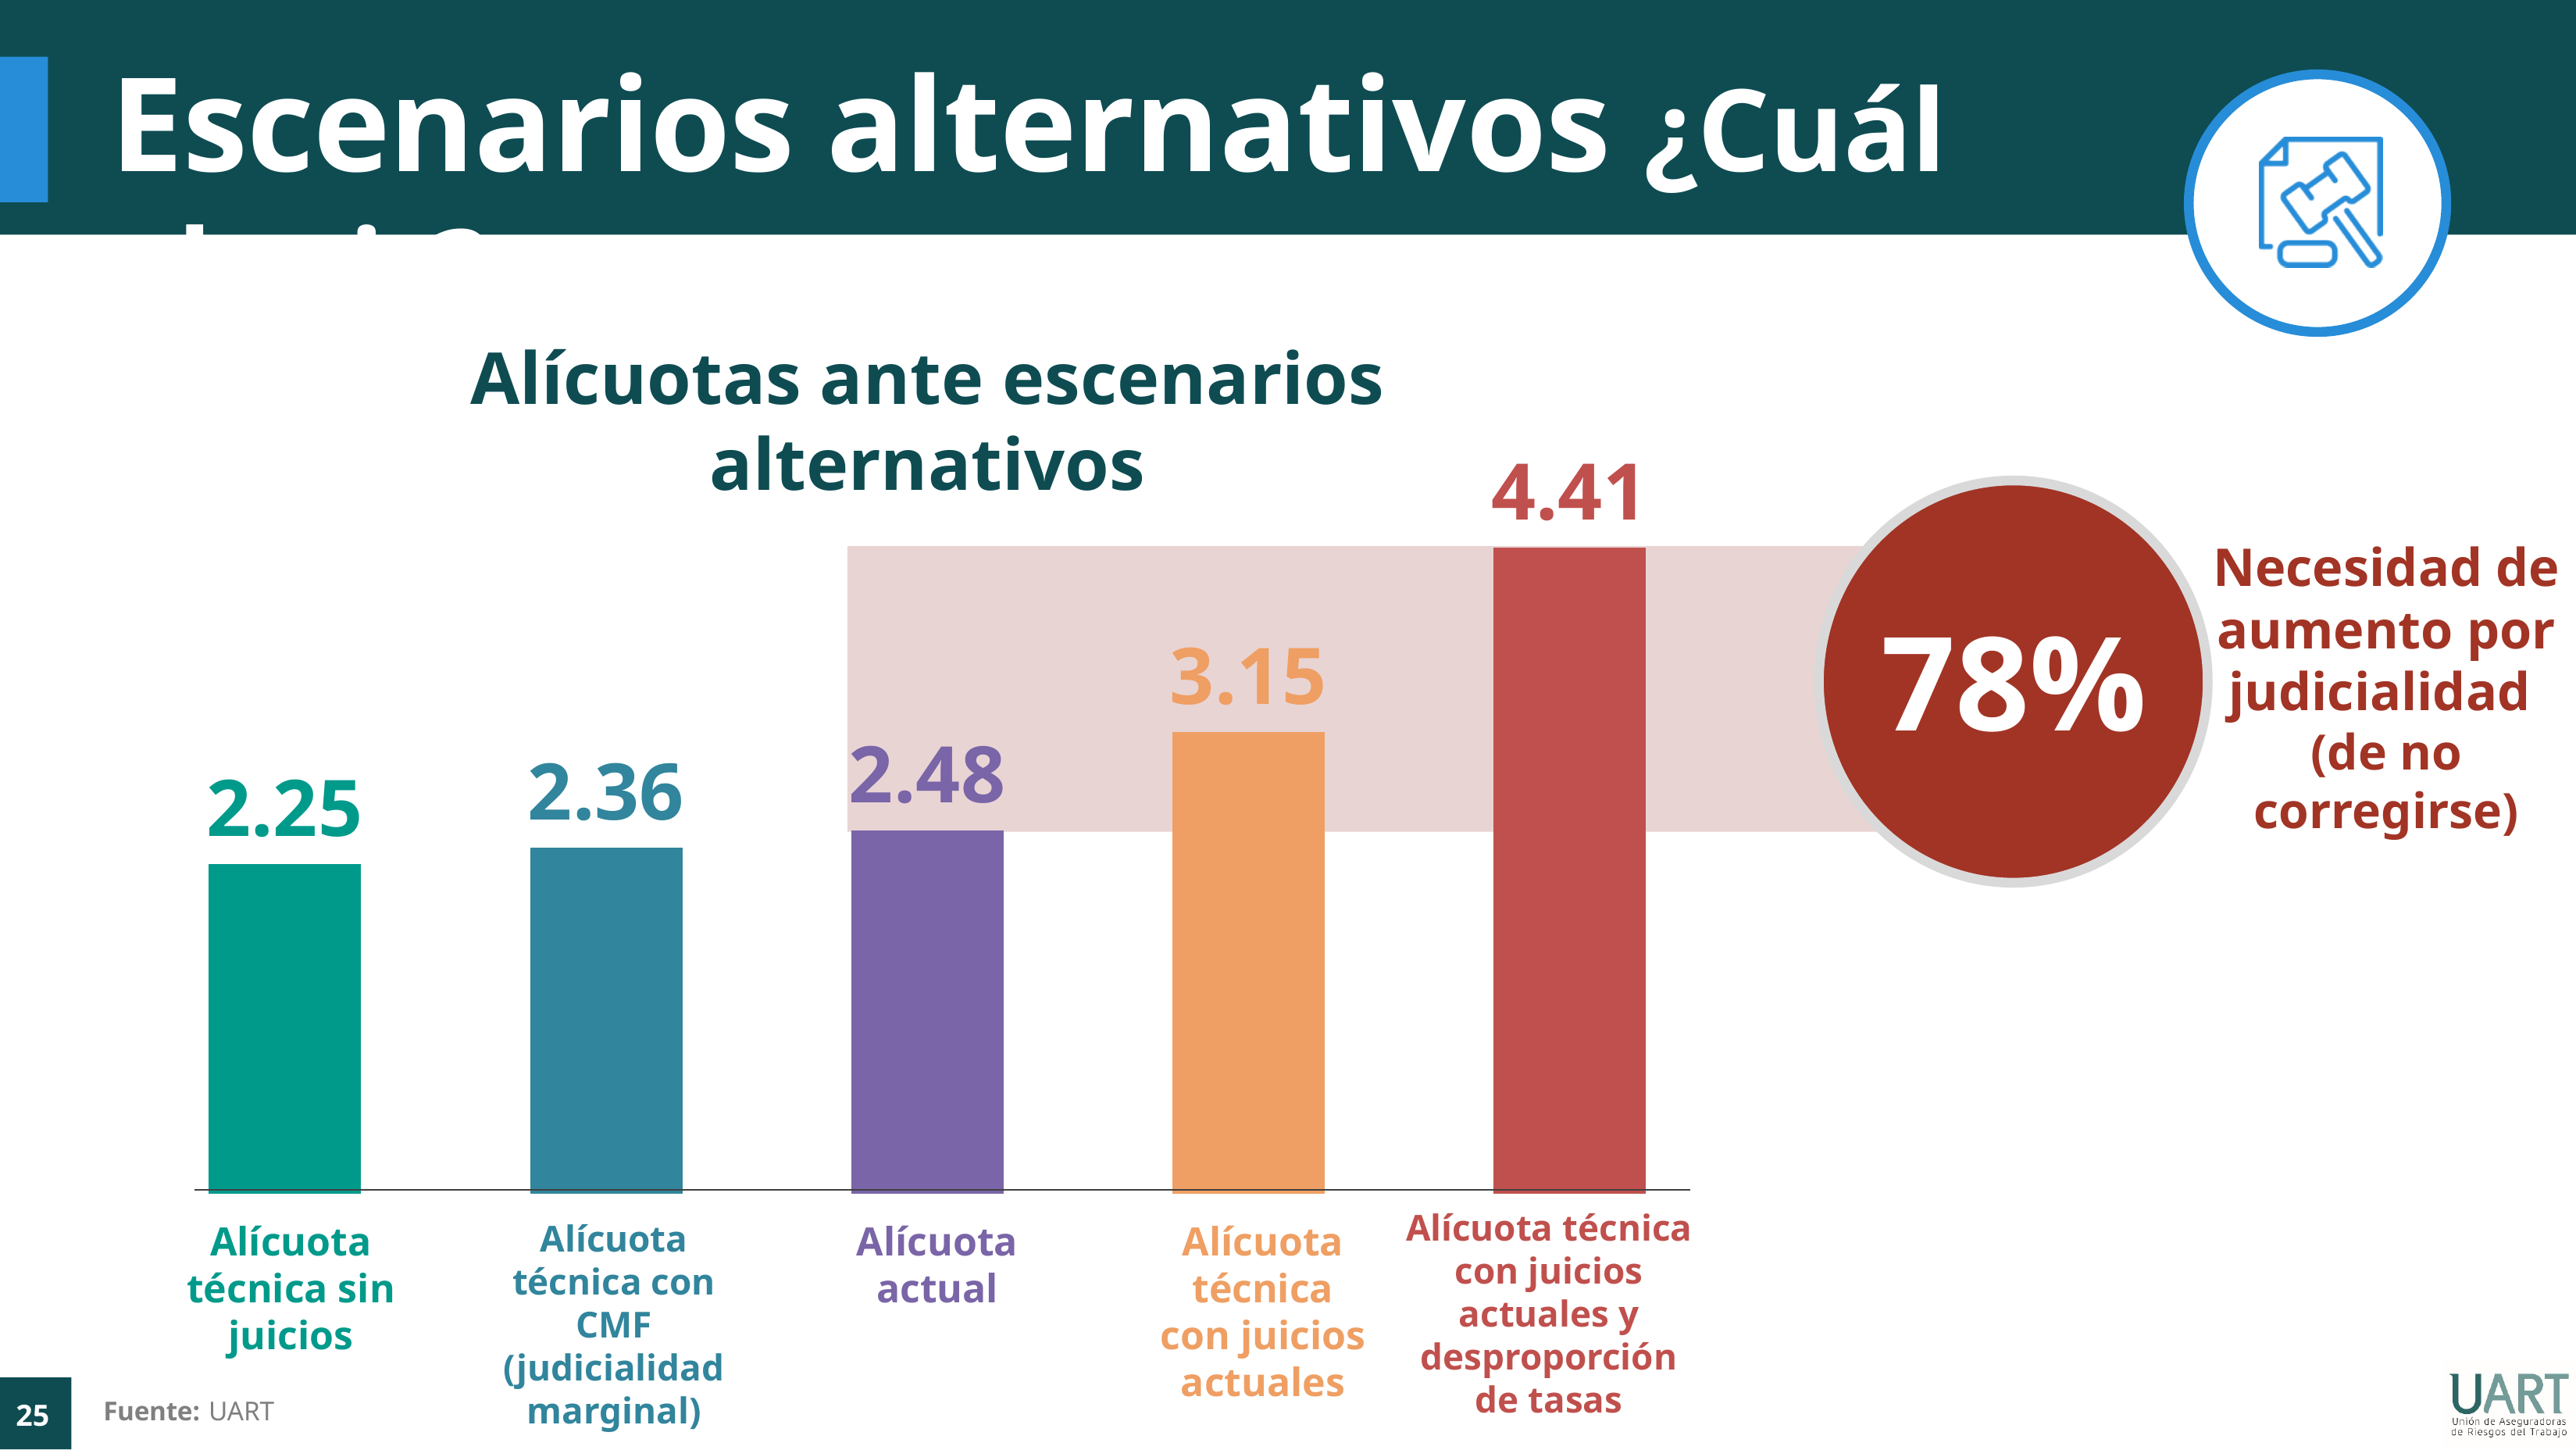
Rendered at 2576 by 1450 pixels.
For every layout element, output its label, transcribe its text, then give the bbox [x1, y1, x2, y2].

text_box [0, 0, 2576, 235]
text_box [1752, 480, 2576, 884]
chart [105, 318, 1750, 1421]
text_box [0, 55, 49, 204]
text_box Escenarios alternativos ¿Cuál elegir? [109, 39, 2310, 334]
text_box [2310, 73, 2449, 334]
picture [2258, 136, 2383, 269]
text_box Alícuota técnica con CMF (judicialidad marginal) [466, 1427, 762, 1438]
picture [2442, 1359, 2576, 1450]
slide_number 25 [0, 1397, 50, 1434]
